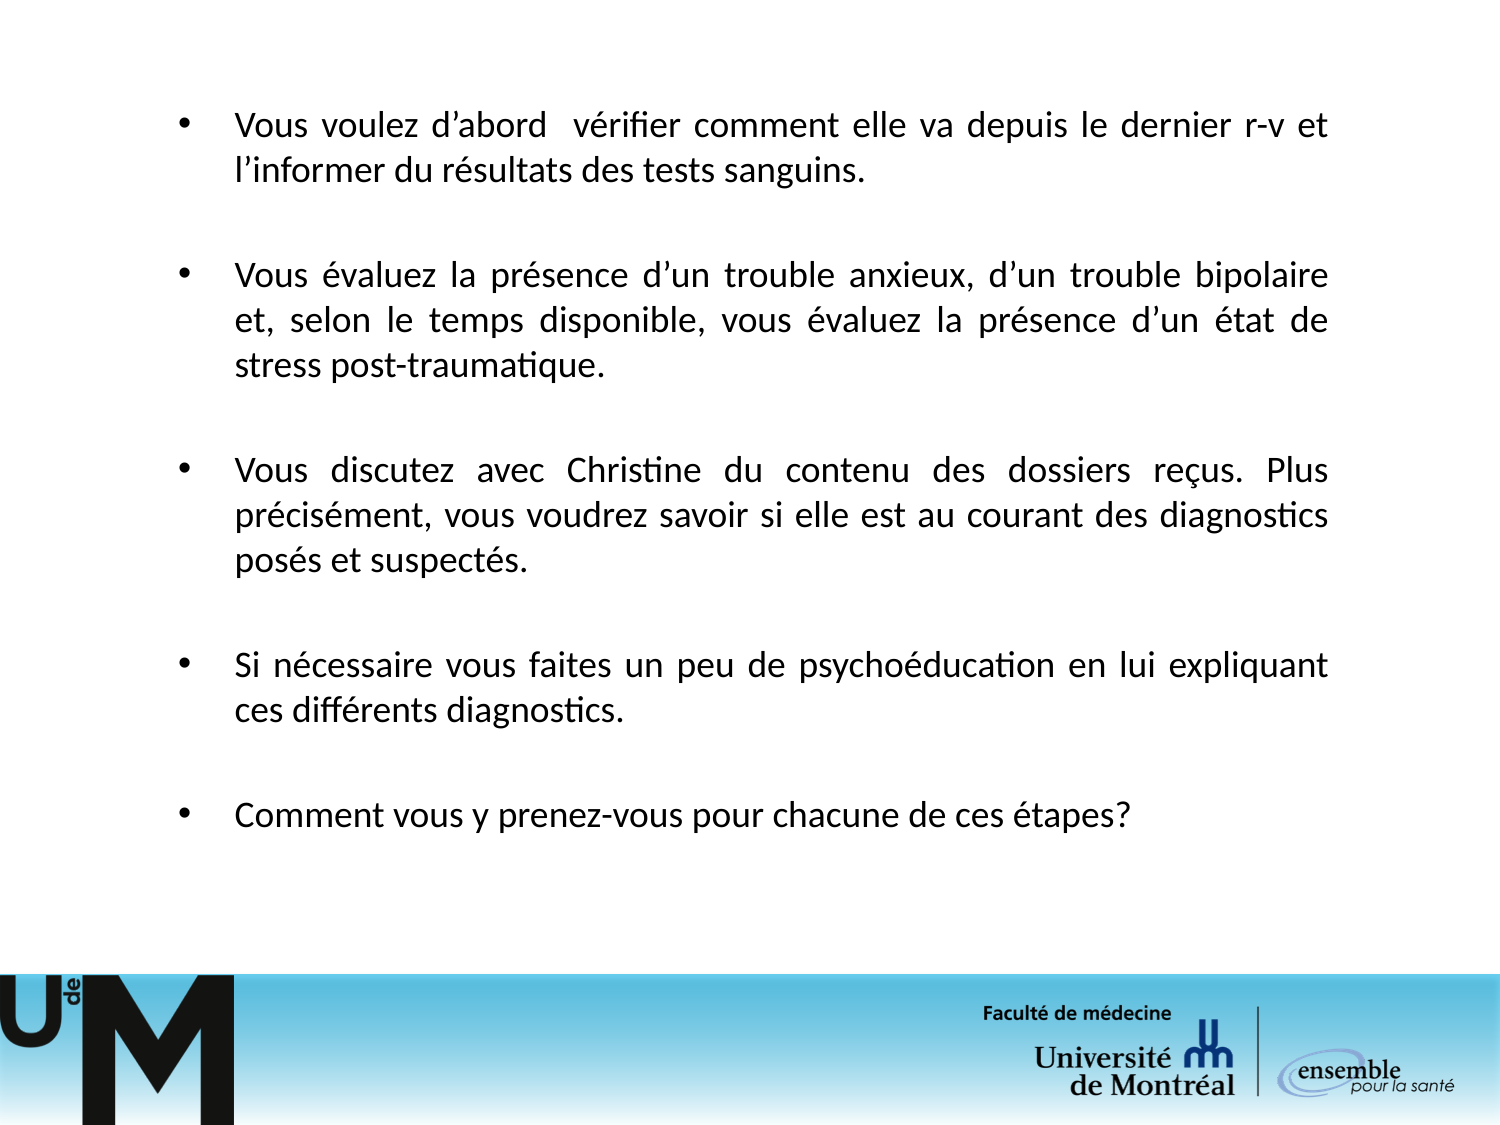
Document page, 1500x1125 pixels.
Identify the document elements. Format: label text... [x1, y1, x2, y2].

list Vous voulez d’abord vérifier comment elle va depuis le dernier r-v et l’informer du résultats des tests sanguins. Vous évaluez la présence d’un trouble anxieux, d’un trouble bipolaire et, selon le temps disponible, vous évaluez la présence d’un état de stress post-traumatique. Vous discutez avec Christine du contenu des dossiers reçus. Plus précisément, vous voudrez savoir si elle est au courant des diagnostics posés et suspectés. Si nécessaire vous faites un peu de psychoéducation en lui expliquant ces différents diagnostics. Comment vous y prenez-vous pour chacune de ces étapes? [163, 92, 1345, 699]
picture [972, 998, 1467, 1104]
picture [0, 975, 234, 1125]
